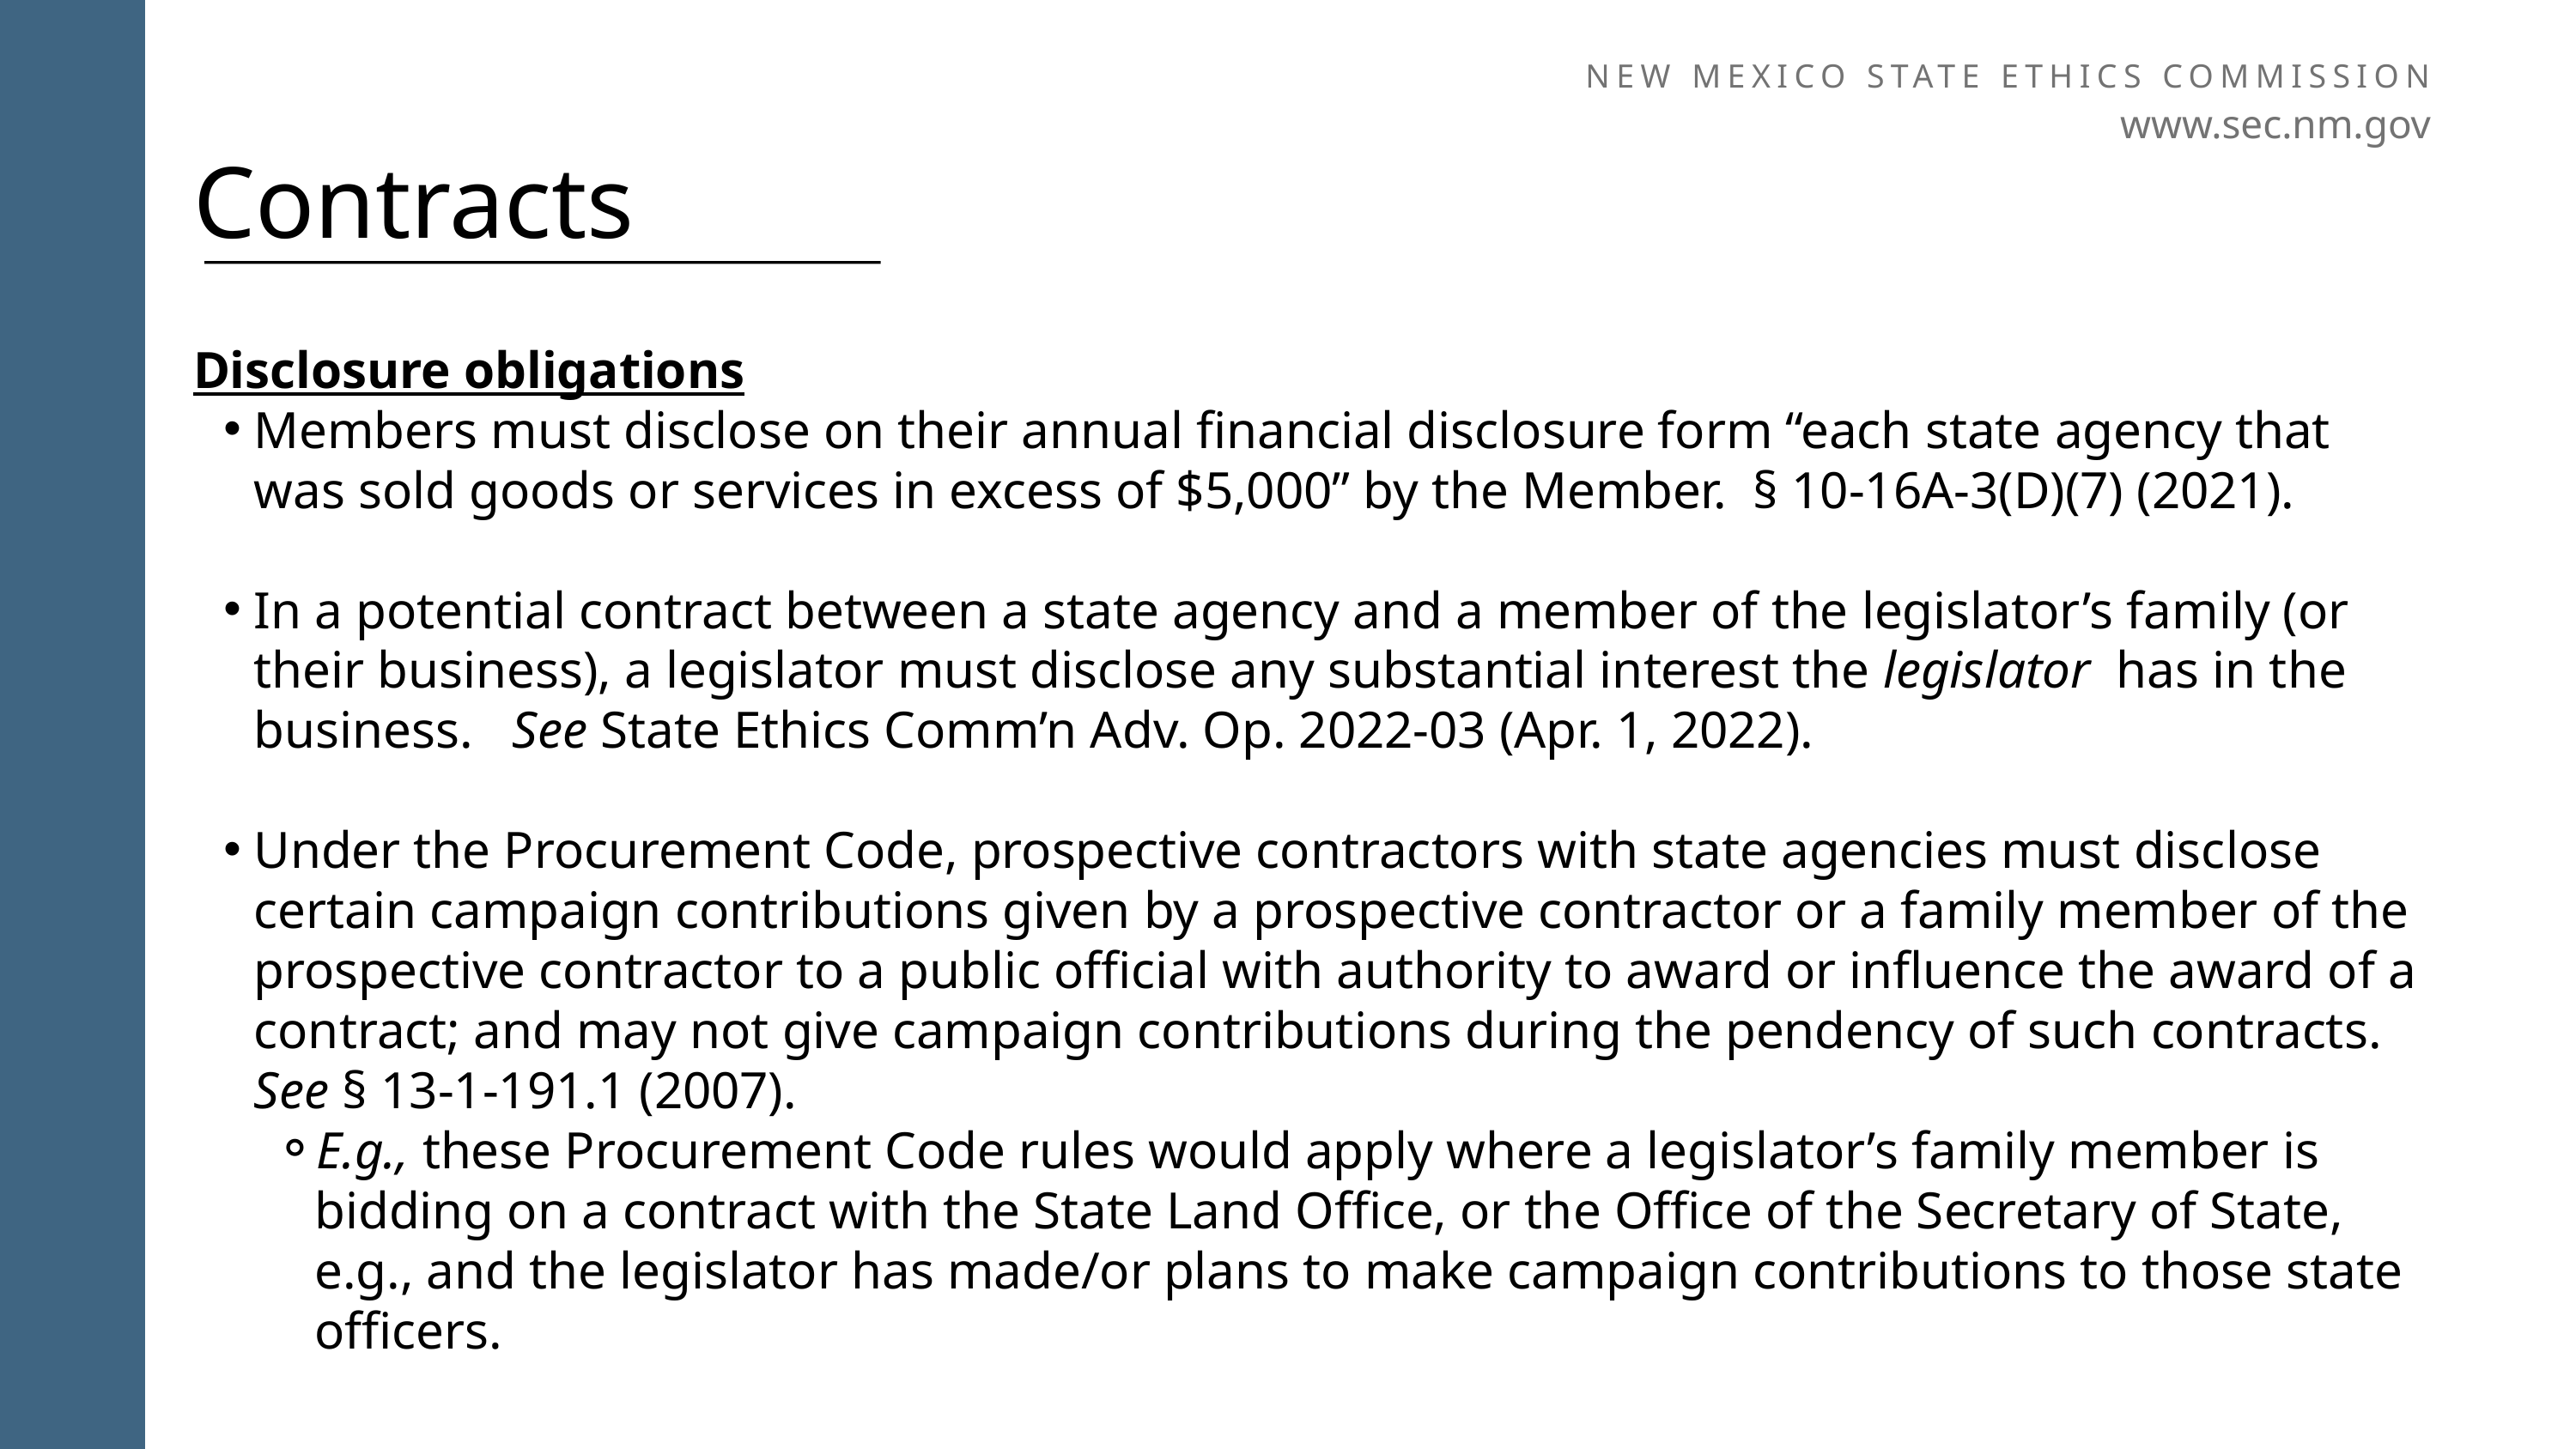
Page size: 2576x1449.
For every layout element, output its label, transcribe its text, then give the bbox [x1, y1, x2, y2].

text_box www.sec.nm.gov [1483, 95, 2432, 147]
text_box Disclosure obligations Members must disclose on their annual financial disclosure form “each state agency that was sold goods or services in excess of $5,000” by the Member. § 10-16A-3(D)(7) (2021). In a potential contract between a state agency and a member of the legislator’s family (or their business), a legislator must disclose any substantial interest the legislator has in the business. See State Ethics Comm’n Adv. Op. 2022-03 (Apr. 1, 2022). Under the Procurement Code, prospective contractors with state agencies must disclose certain campaign contributions given by a prospective contractor or a family member of the prospective contractor to a public official with authority to award or influence the award of a contract; and may not give campaign contributions during the pendency of such contracts. See § 13-1-191.1 (2007). E.g., these Procurement Code rules would apply where a legislator’s family member is bidding on a contract with the State Land Office, or the Office of the Secretary of State, e.g., and the legislator has made/or plans to make campaign contributions to those state officers. [193, 337, 2432, 1410]
text_box Contracts [192, 159, 1424, 258]
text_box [0, 0, 145, 1449]
text_box NEW MEXICO STATE ETHICS COMMISSION [1361, 62, 2432, 95]
